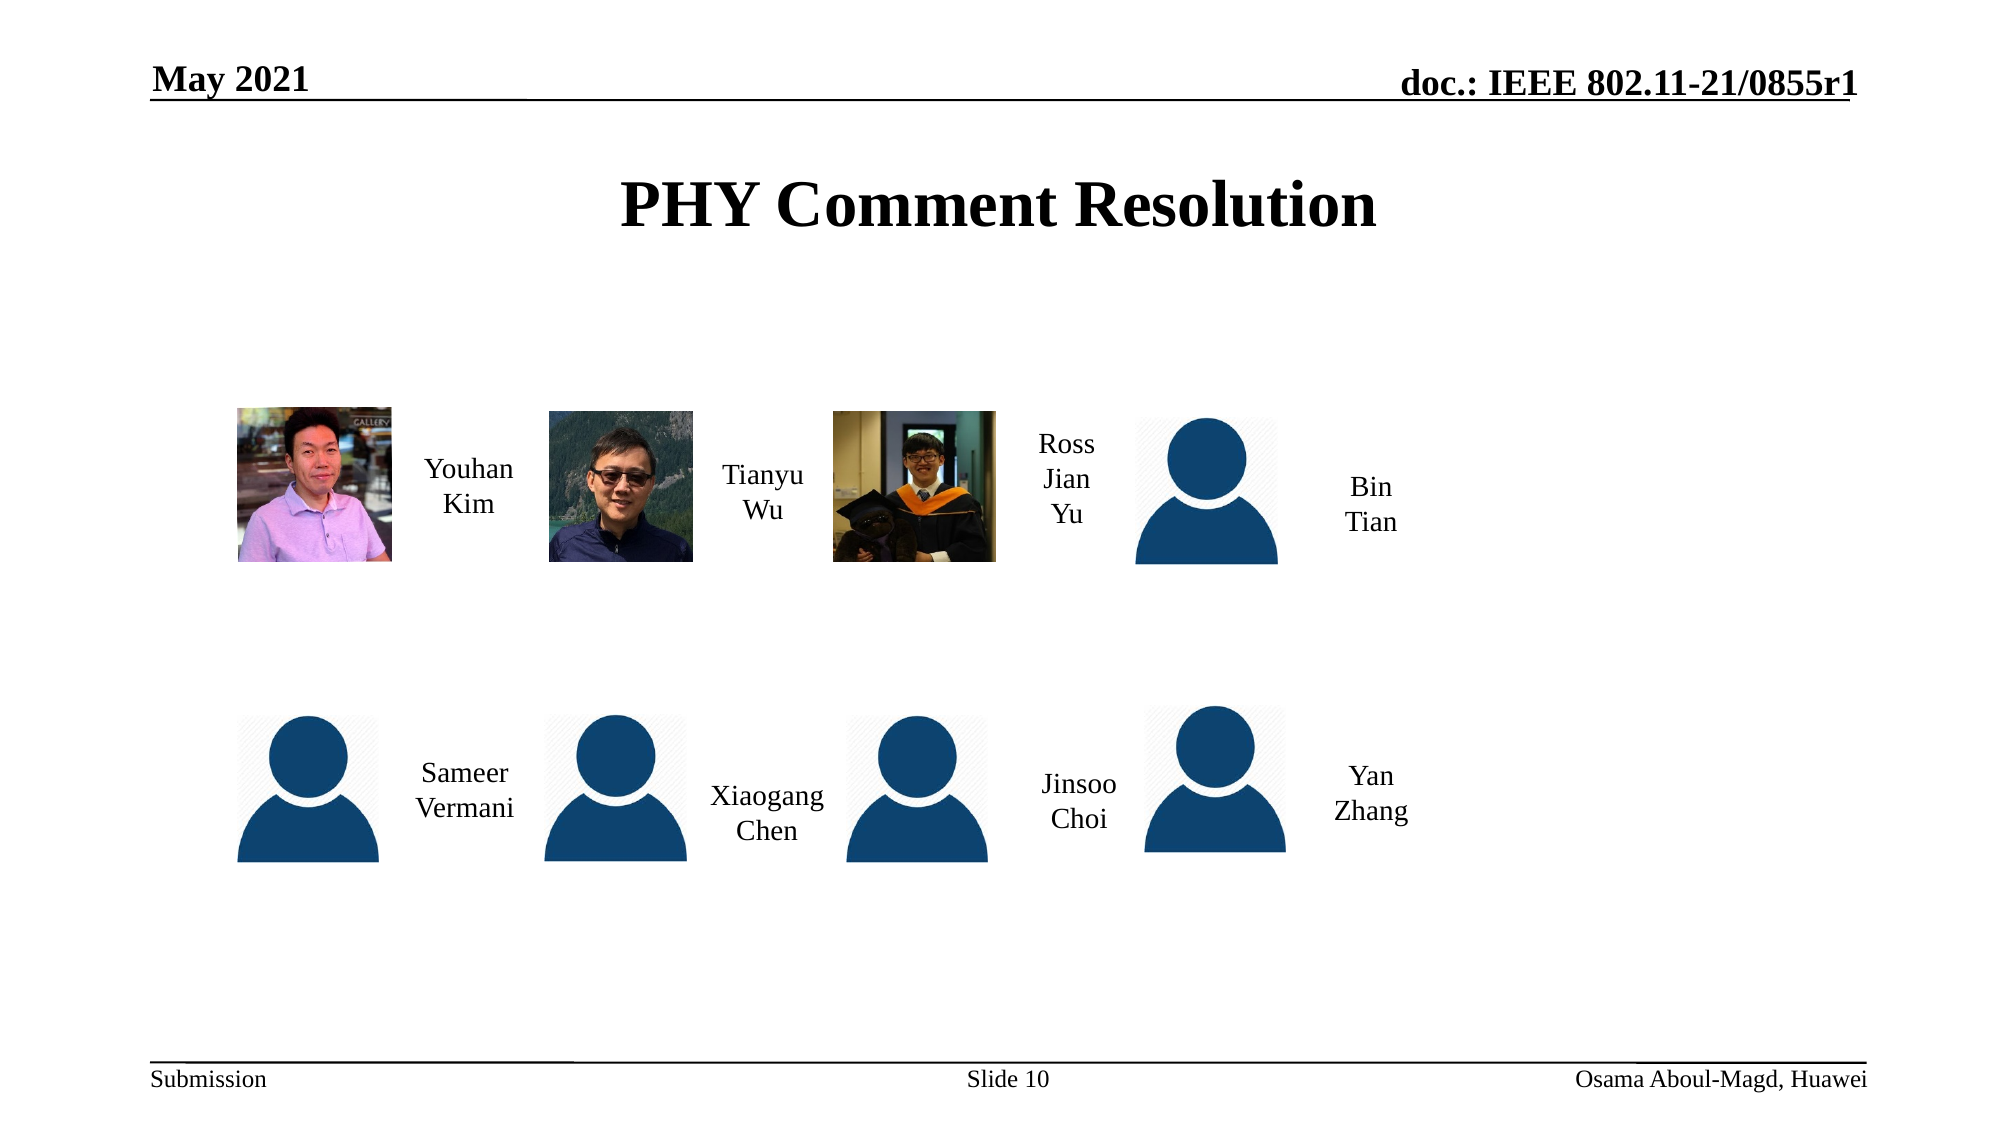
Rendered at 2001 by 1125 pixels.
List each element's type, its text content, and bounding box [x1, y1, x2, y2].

picture [549, 411, 694, 562]
text_box Xiaogang Chen [695, 769, 840, 854]
picture [845, 715, 988, 863]
text_box Jinsoo Choi [1026, 757, 1132, 843]
slide_number Slide 10 [950, 1061, 1067, 1123]
title PHY Comment Resolution [149, 112, 1850, 288]
picture [237, 407, 393, 562]
text_box Bin Tian [1330, 459, 1413, 545]
text_box Tianyu Wu [707, 447, 820, 533]
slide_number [152, 54, 563, 100]
text_box Ross Jian Yu [1023, 417, 1111, 537]
text_box Sameer Vermani [400, 746, 530, 831]
picture [237, 715, 379, 863]
picture [1144, 705, 1287, 853]
picture [544, 714, 687, 862]
footer Osama Aboul-Magd, Huawei [1171, 1061, 1869, 1093]
picture [833, 411, 996, 562]
text_box Yan Zhang [1318, 748, 1424, 834]
picture [1135, 417, 1278, 565]
text_box Youhan Kim [408, 441, 529, 527]
